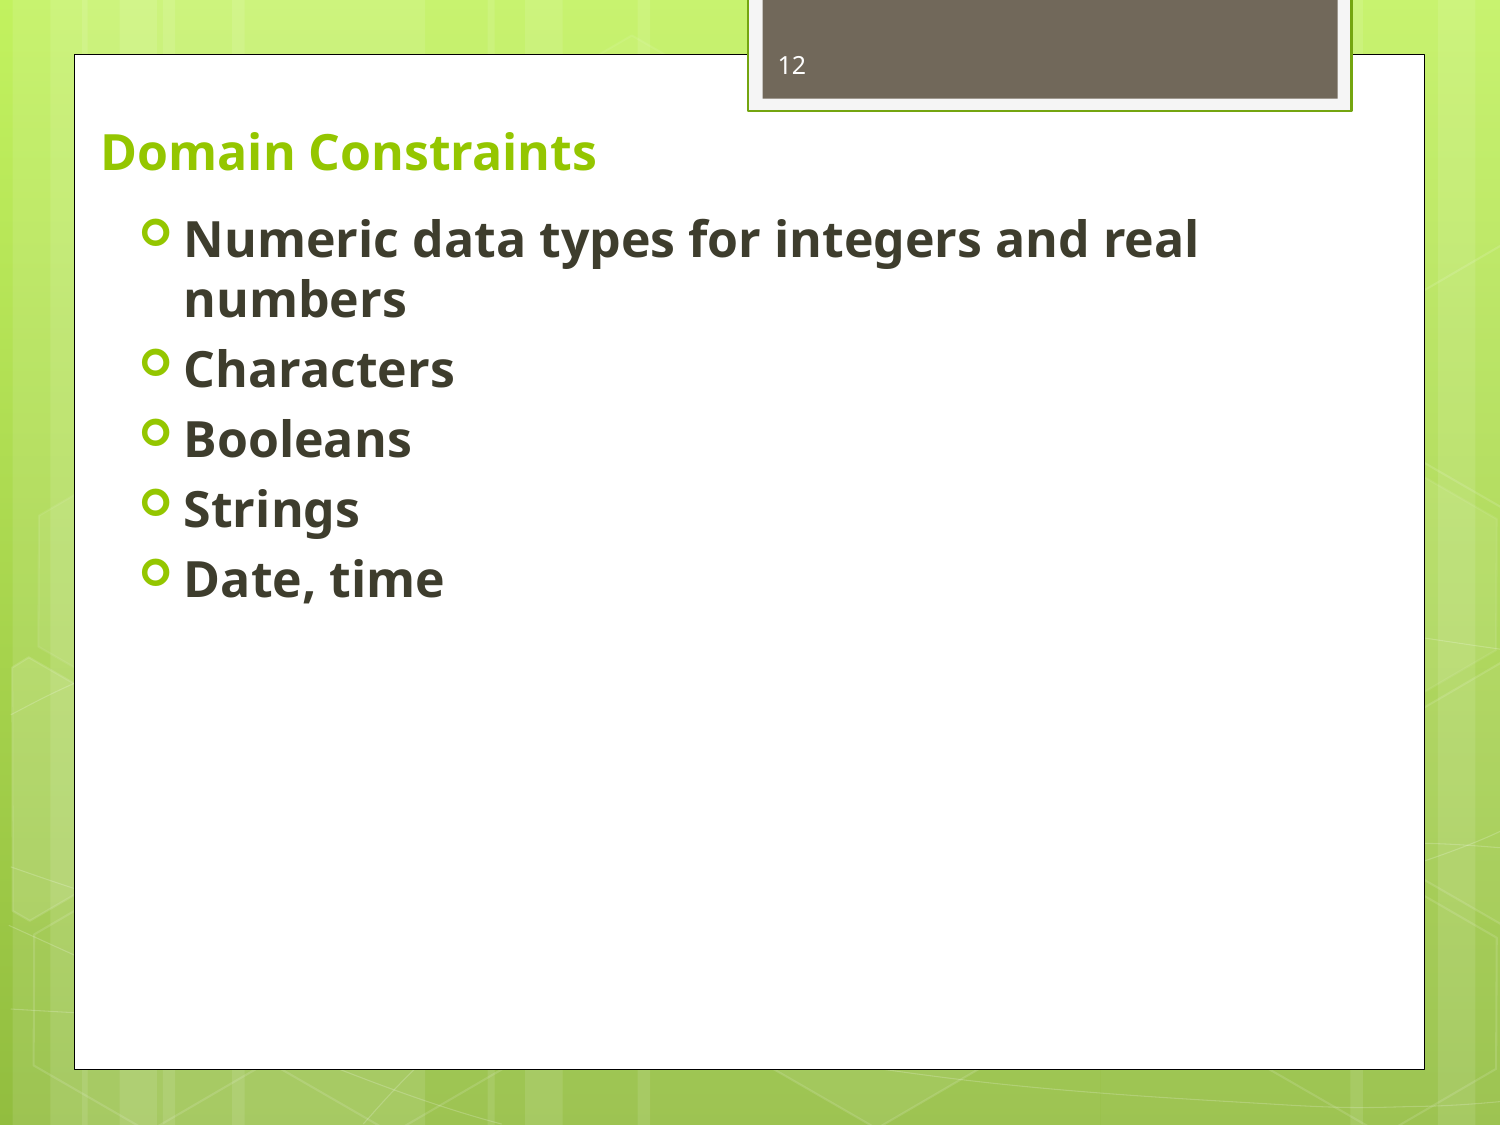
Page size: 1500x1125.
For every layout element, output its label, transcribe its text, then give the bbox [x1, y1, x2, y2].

title Domain Constraints [72, 75, 1225, 188]
list Numeric data types for integers and real numbers Characters Booleans Strings Date, time [112, 200, 1400, 925]
footer [849, 1037, 1425, 1098]
slide_number 12 [762, 36, 982, 97]
